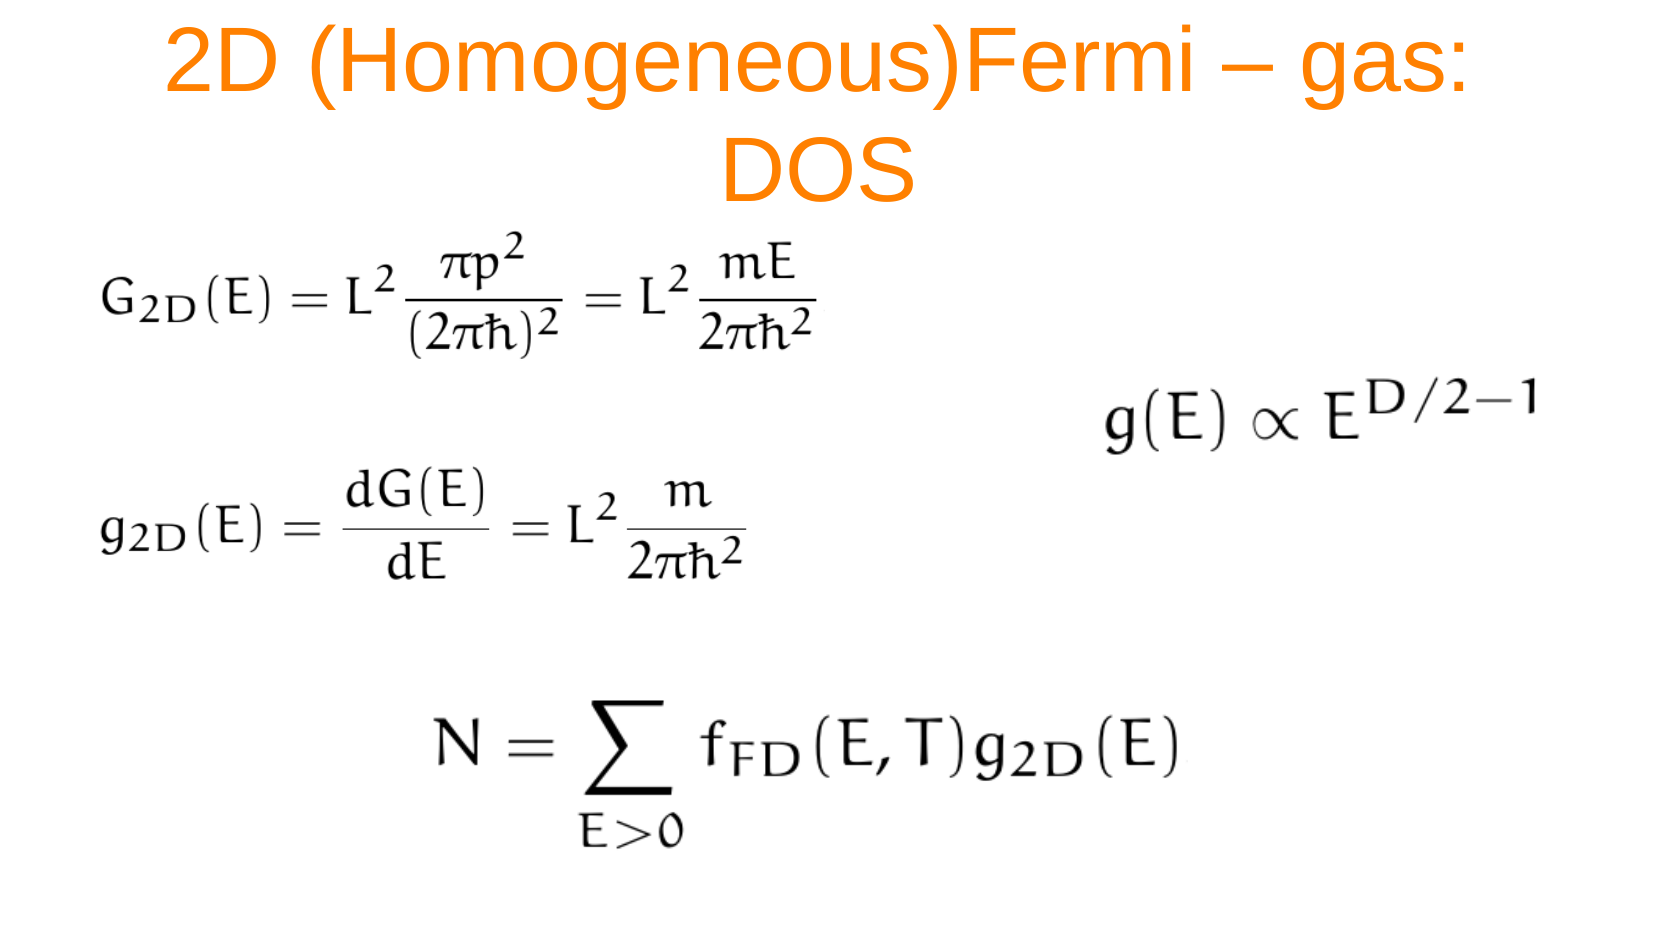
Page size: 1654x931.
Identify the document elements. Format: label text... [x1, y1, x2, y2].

picture [82, 217, 826, 377]
picture [412, 674, 1188, 855]
picture [1087, 374, 1544, 469]
title 2D (Homogeneous)Fermi – gas: DOS [75, 32, 1563, 188]
picture [82, 460, 751, 602]
